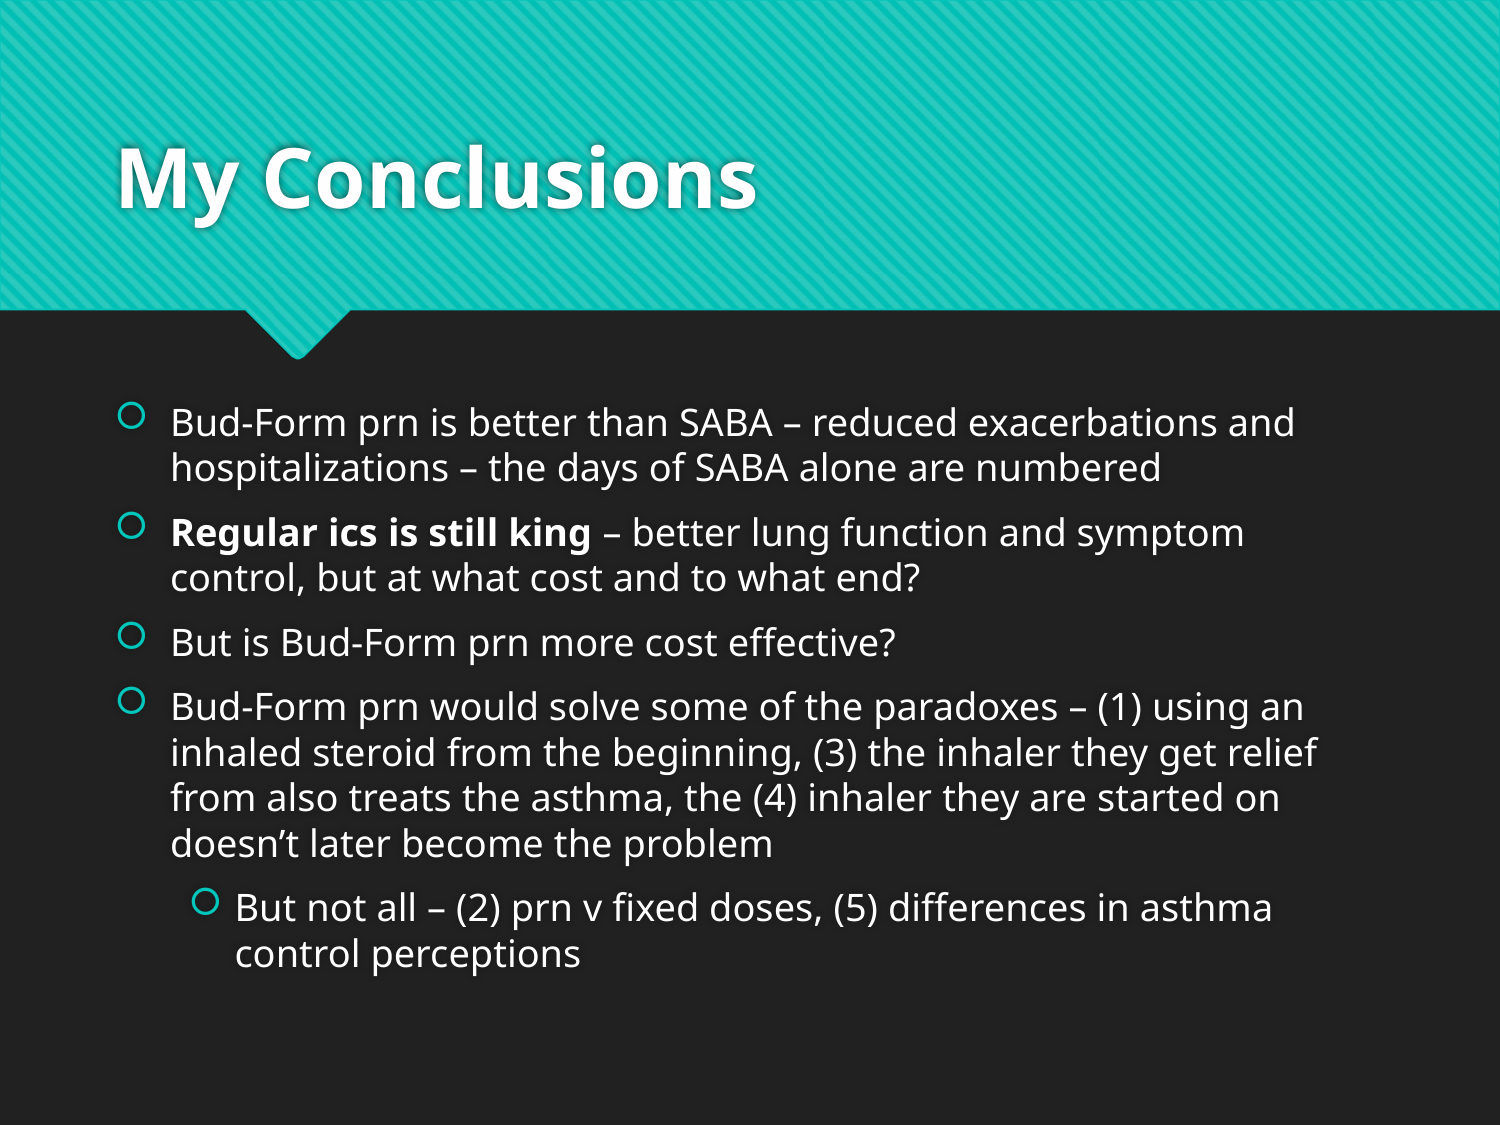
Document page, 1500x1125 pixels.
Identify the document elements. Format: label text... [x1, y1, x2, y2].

list Bud-Form prn is better than SABA – reduced exacerbations and hospitalizations – the days of SABA alone are numbered Regular ics is still king – better lung function and symptom control, but at what cost and to what end? But is Bud-Form prn more cost effective? Bud-Form prn would solve some of the paradoxes – (1) using an inhaled steroid from the beginning, (3) the inhaler they get relief from also treats the asthma, the (4) inhaler they are started on doesn’t later become the problem But not all – (2) prn v fixed doses, (5) differences in asthma control perceptions [99, 390, 1399, 988]
title My Conclusions [99, 73, 1401, 233]
